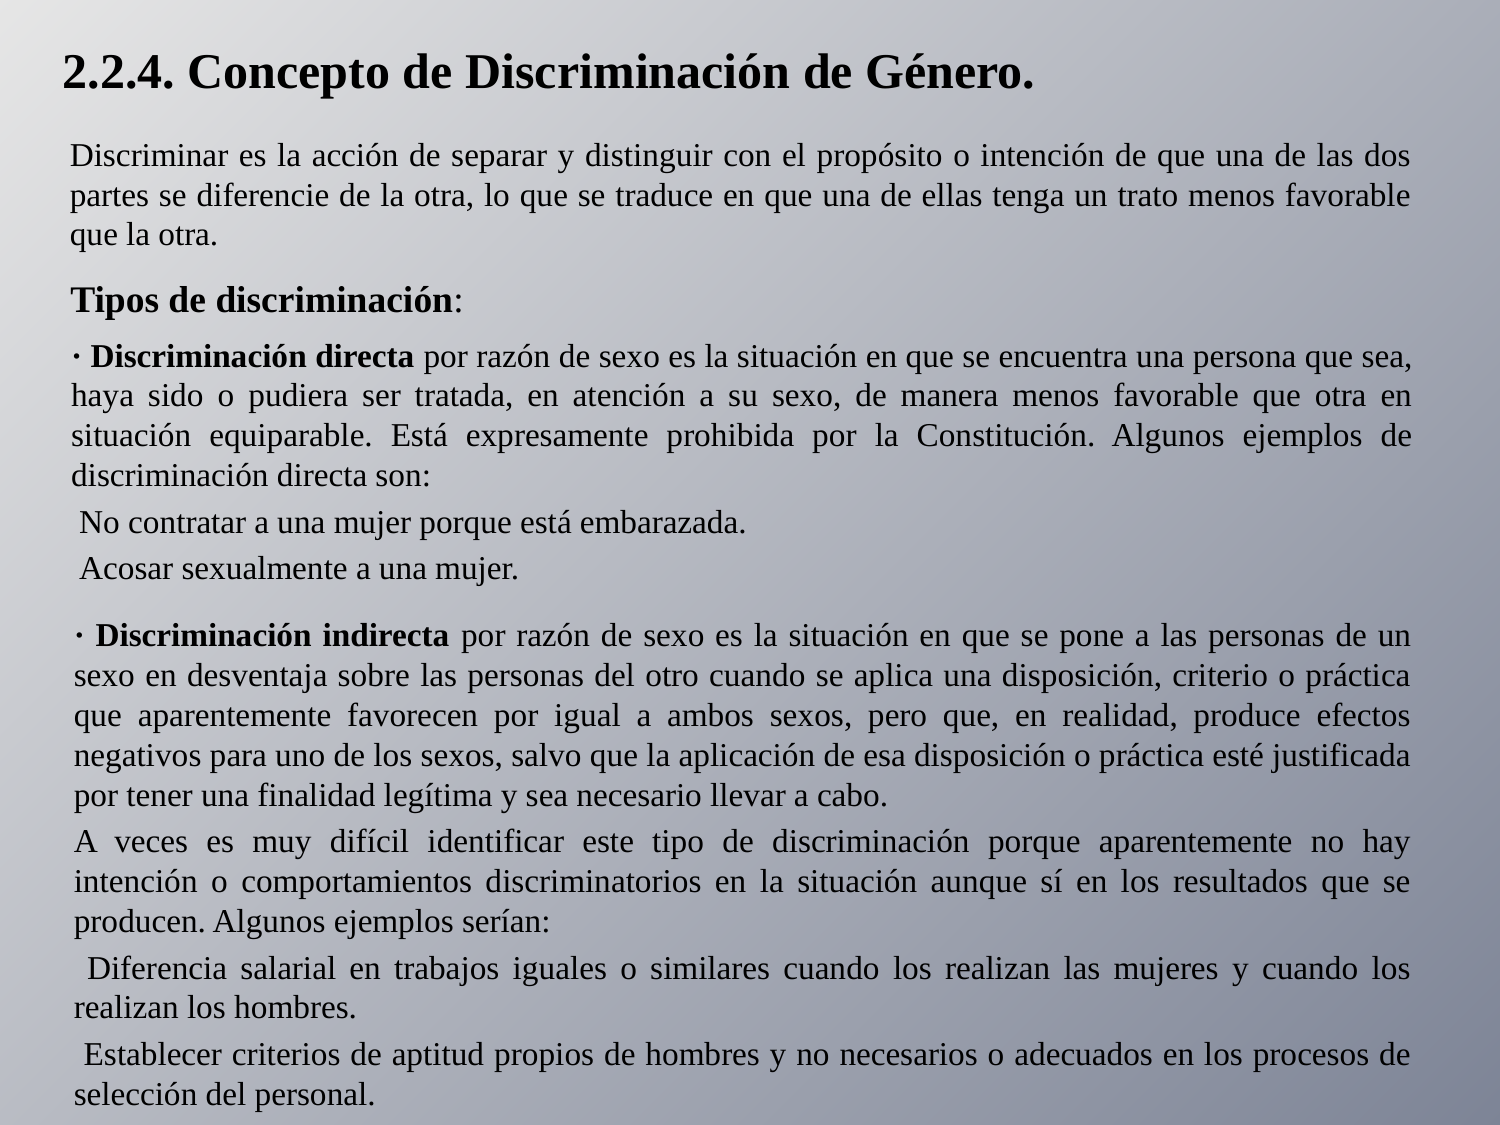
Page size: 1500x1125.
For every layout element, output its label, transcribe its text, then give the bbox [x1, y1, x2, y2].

text_box Tipos de discriminación: [55, 267, 1429, 326]
text_box Discriminar es la acción de separar y distinguir con el propósito o intención de que una de las dos partes se diferencie de la otra, lo que se traduce en que una de ellas tenga un trato menos favorable que la otra. [54, 125, 1429, 268]
text_box · Discriminación indirecta por razón de sexo es la situación en que se pone a las personas de un sexo en desventaja sobre las personas del otro cuando se aplica una disposición, criterio o práctica que aparentemente favorecen por igual a ambos sexos, pero que, en realidad, produce efectos negativos para uno de los sexos, salvo que la aplicación de esa disposición o práctica esté justificada por tener una finalidad legítima y sea necesario llevar a cabo. A veces es muy difícil identificar este tipo de discriminación porque aparentemente no hay intención o comportamientos discriminatorios en la situación aunque sí en los resultados que se producen. Algunos ejemplos serían: Diferencia salarial en trabajos iguales o similares cuando los realizan las mujeres y cuando los realizan los hombres. Establecer criterios de aptitud propios de hombres y no necesarios o adecuados en los procesos de selección del personal. [58, 606, 1429, 1115]
text_box 2.2.4. Concepto de Discriminación de Género. [47, 30, 1422, 126]
text_box · Discriminación directa por razón de sexo es la situación en que se encuentra una persona que sea, haya sido o pudiera ser tratada, en atención a su sexo, de manera menos favorable que otra en situación equiparable. Está expresamente prohibida por la Constitución. Algunos ejemplos de discriminación directa son: No contratar a una mujer porque está embarazada. Acosar sexualmente a una mujer. [55, 326, 1430, 606]
